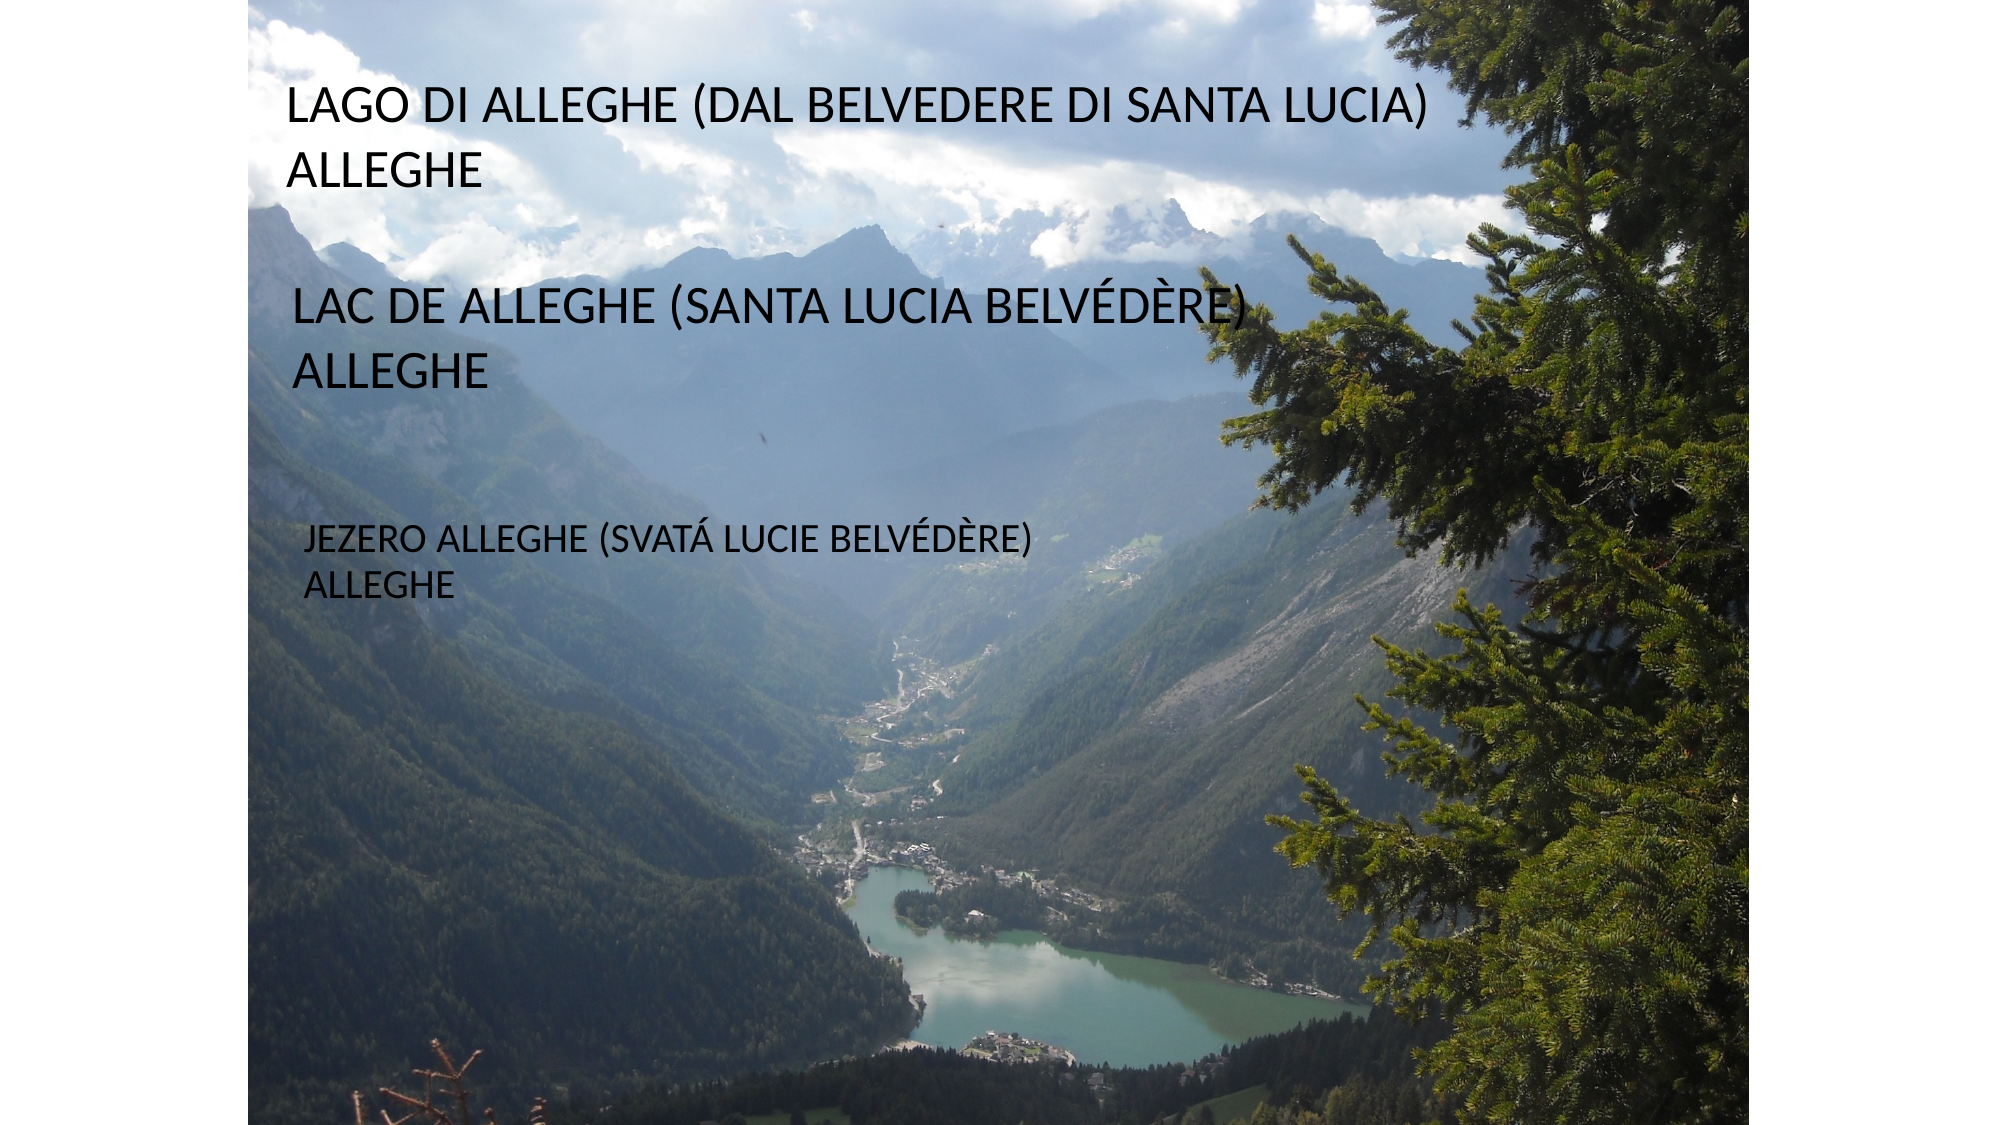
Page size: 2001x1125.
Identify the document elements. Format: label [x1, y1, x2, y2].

picture [248, 0, 1749, 1125]
